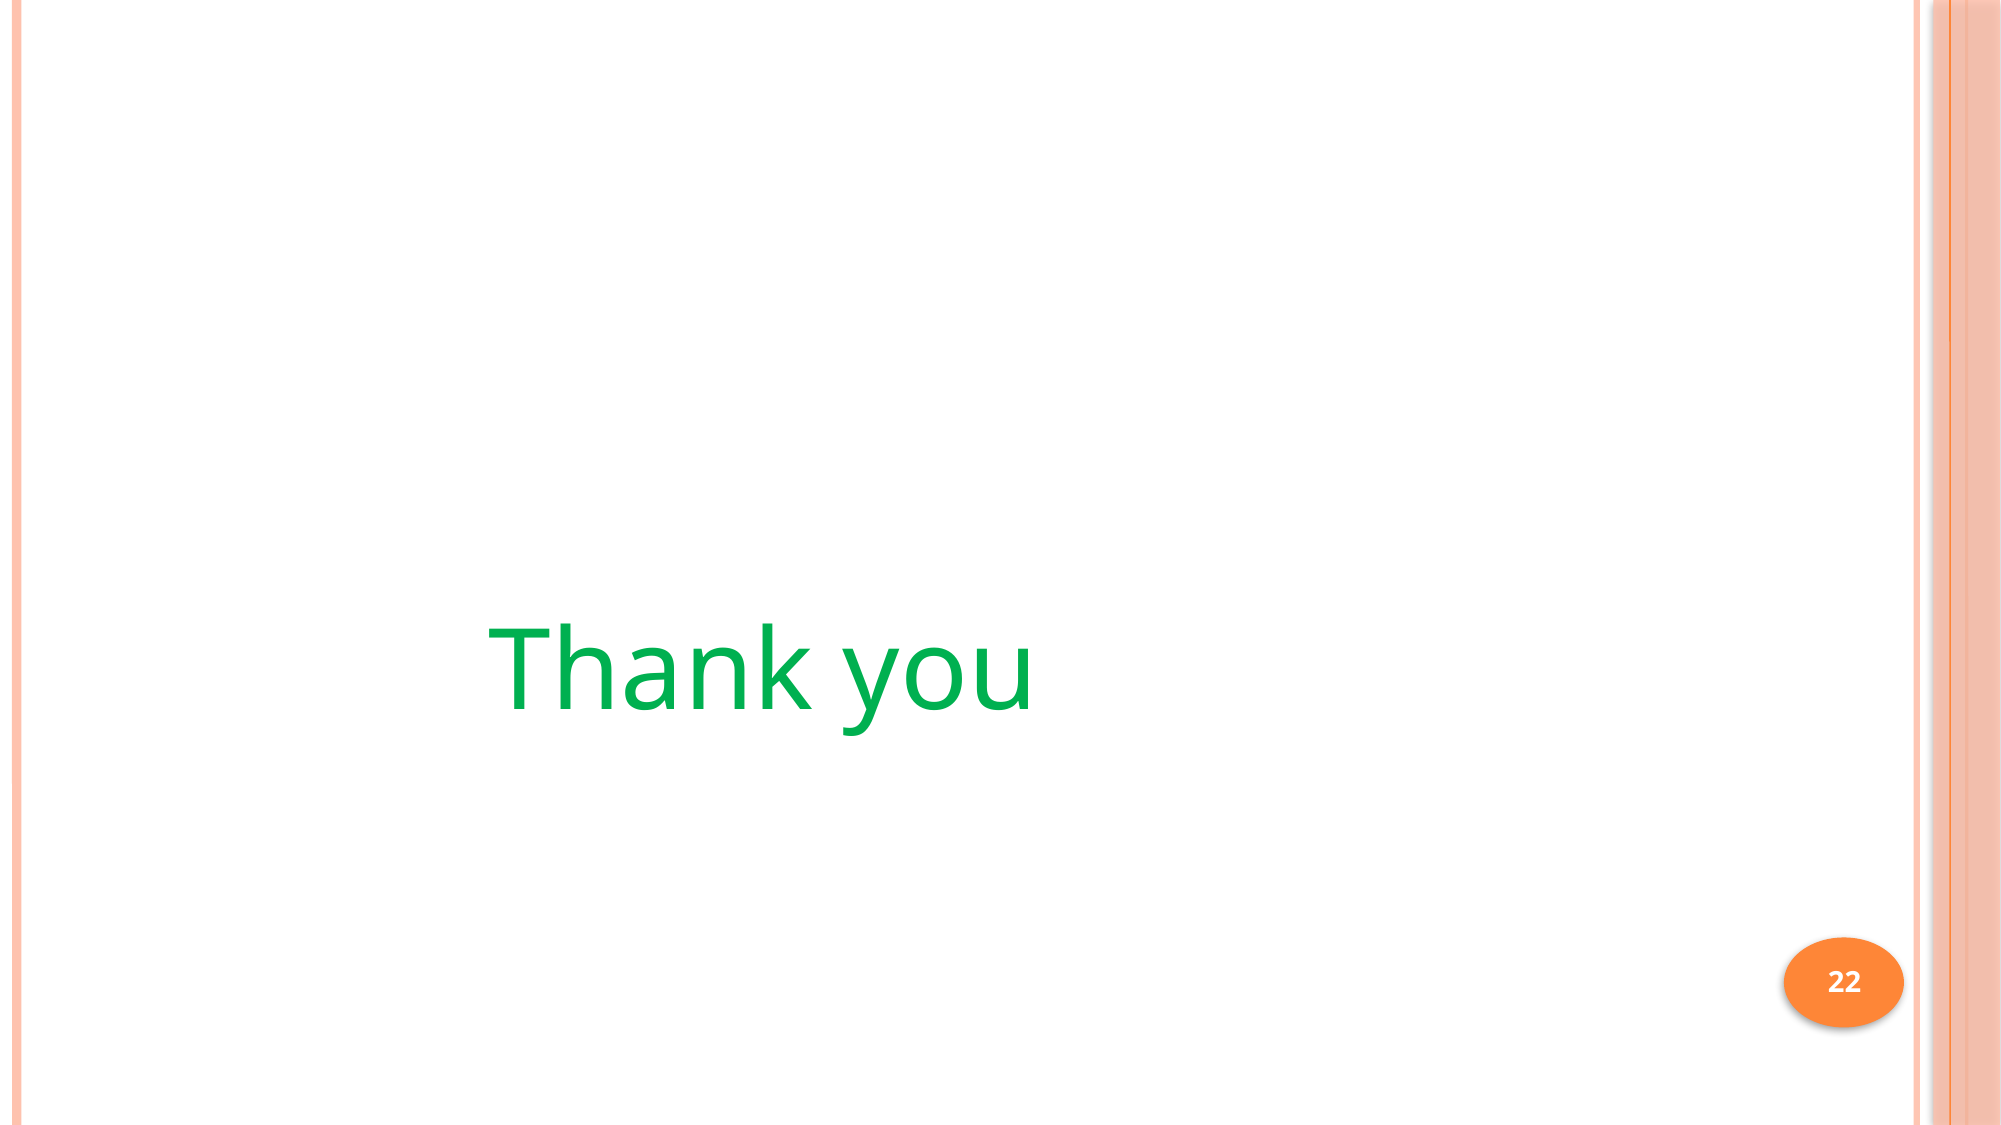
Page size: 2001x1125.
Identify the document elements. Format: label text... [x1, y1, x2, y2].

slide_number 22 [1777, 940, 1912, 1027]
text_box Thank you [473, 589, 1053, 740]
